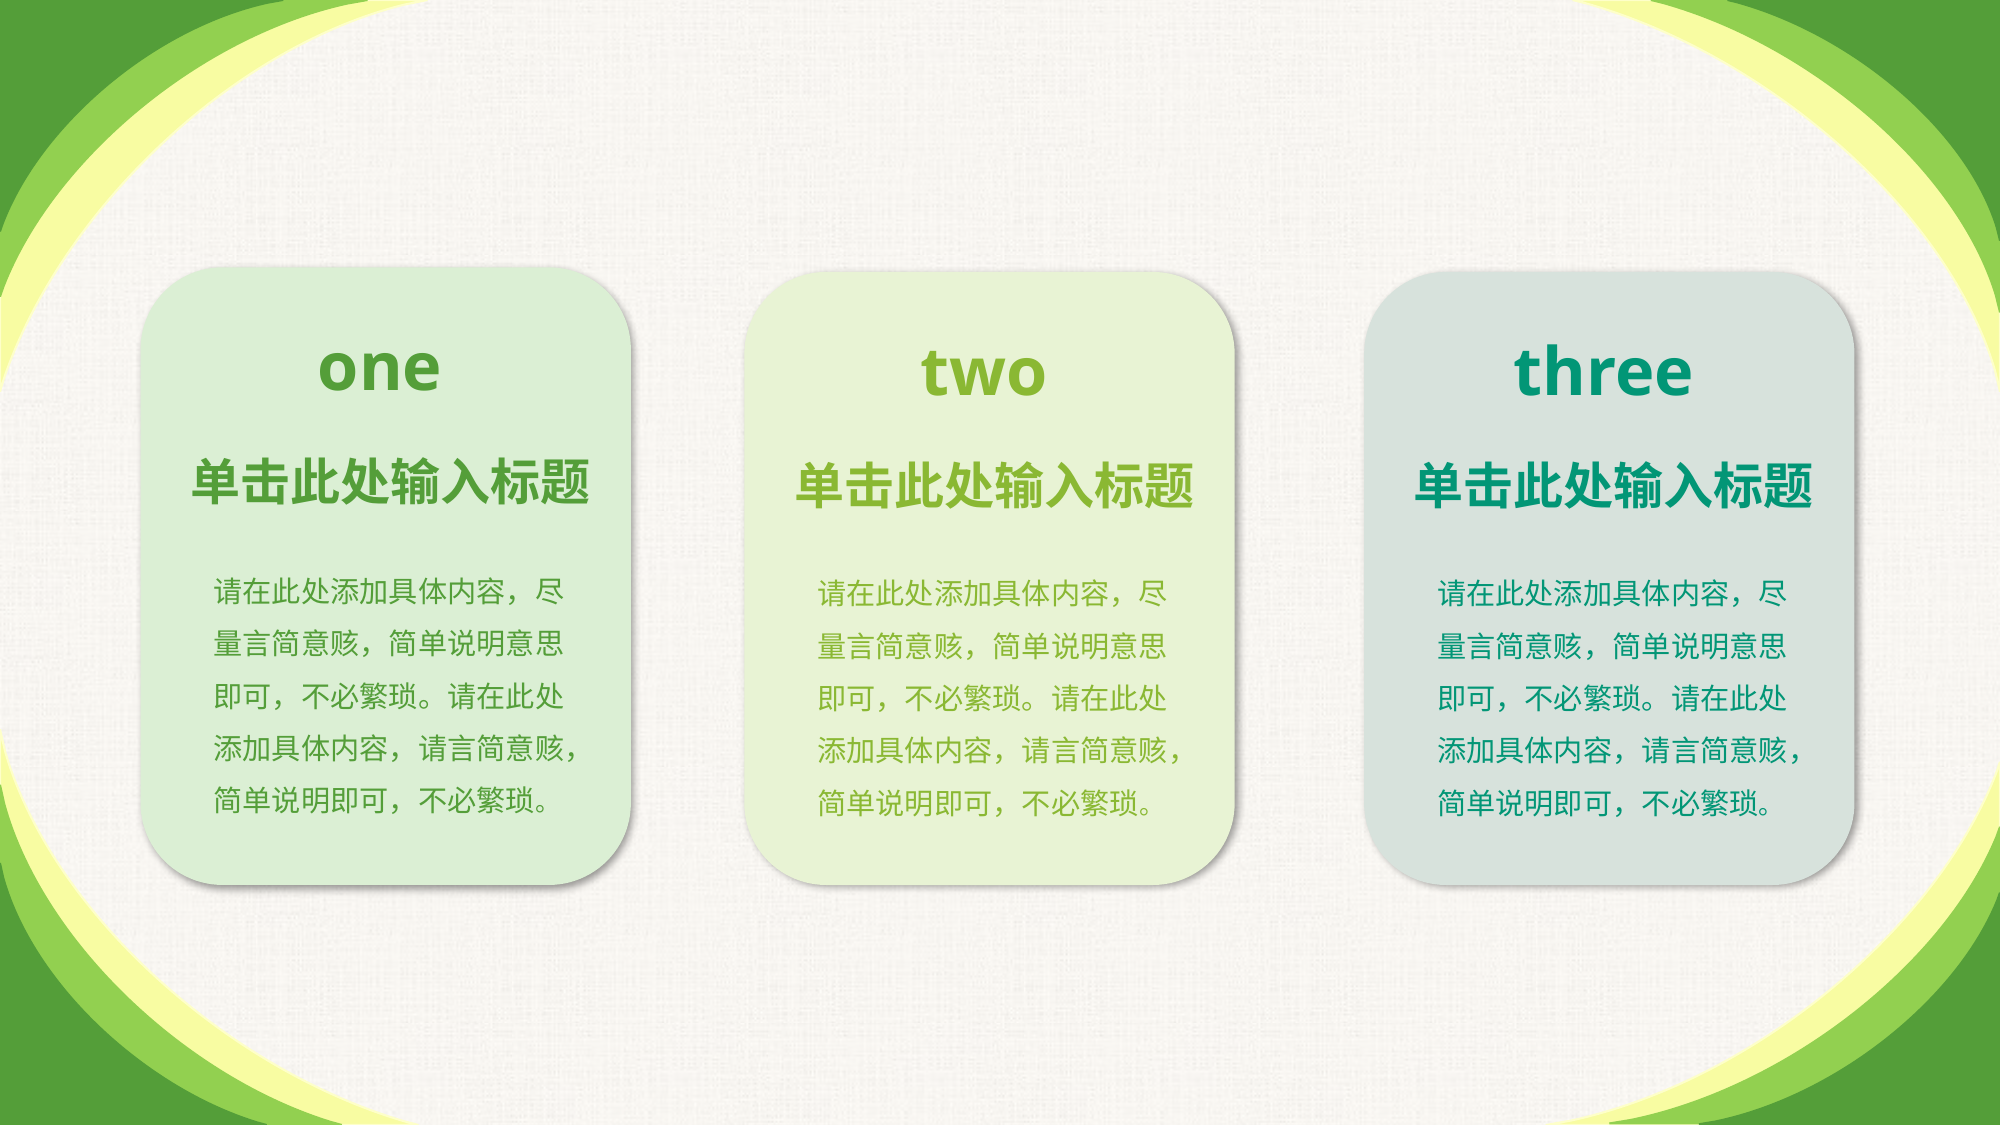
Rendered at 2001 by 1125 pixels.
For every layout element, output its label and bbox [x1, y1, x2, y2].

text_box [140, 267, 631, 885]
text_box [0, 0, 2000, 1125]
text_box [1364, 271, 1855, 885]
text_box [744, 271, 1235, 885]
